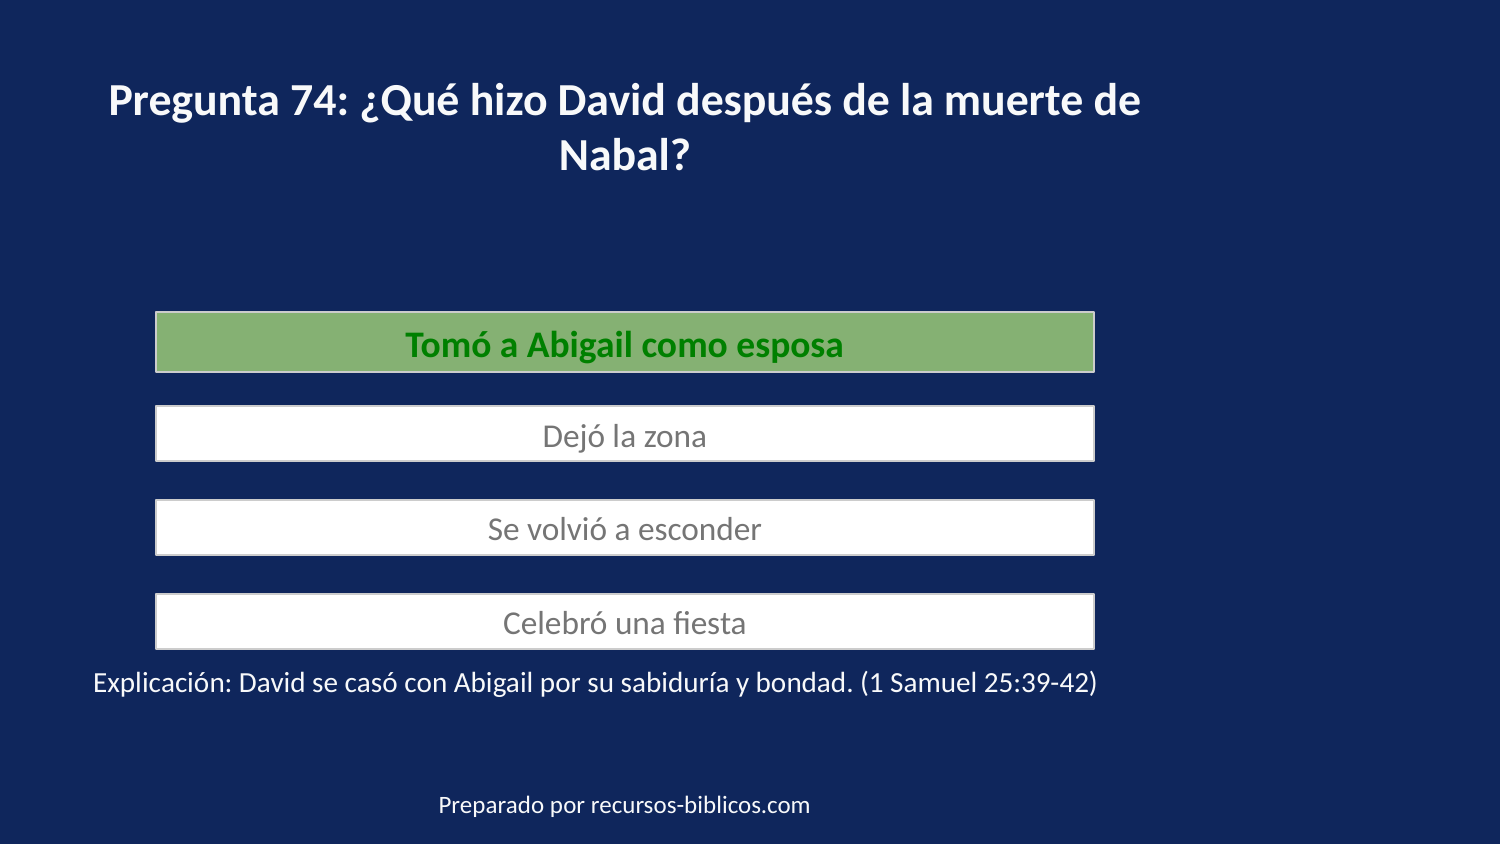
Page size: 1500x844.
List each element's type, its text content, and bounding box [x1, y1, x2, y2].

text_box Pregunta 74: ¿Qué hizo David después de la muerte de Nabal? [78, 62, 1172, 188]
text_box Preparado por recursos-biblicos.com [78, 781, 1172, 827]
text_box Celebró una fiesta [156, 593, 1094, 649]
text_box Explicación: David se casó con Abigail por su sabiduría y bondad. (1 Samuel 25:39-42) [78, 656, 1172, 707]
text_box Dejó la zona [156, 406, 1094, 462]
text_box Se volvió a esconder [156, 499, 1094, 555]
text_box Tomó a Abigail como esposa [156, 312, 1094, 373]
